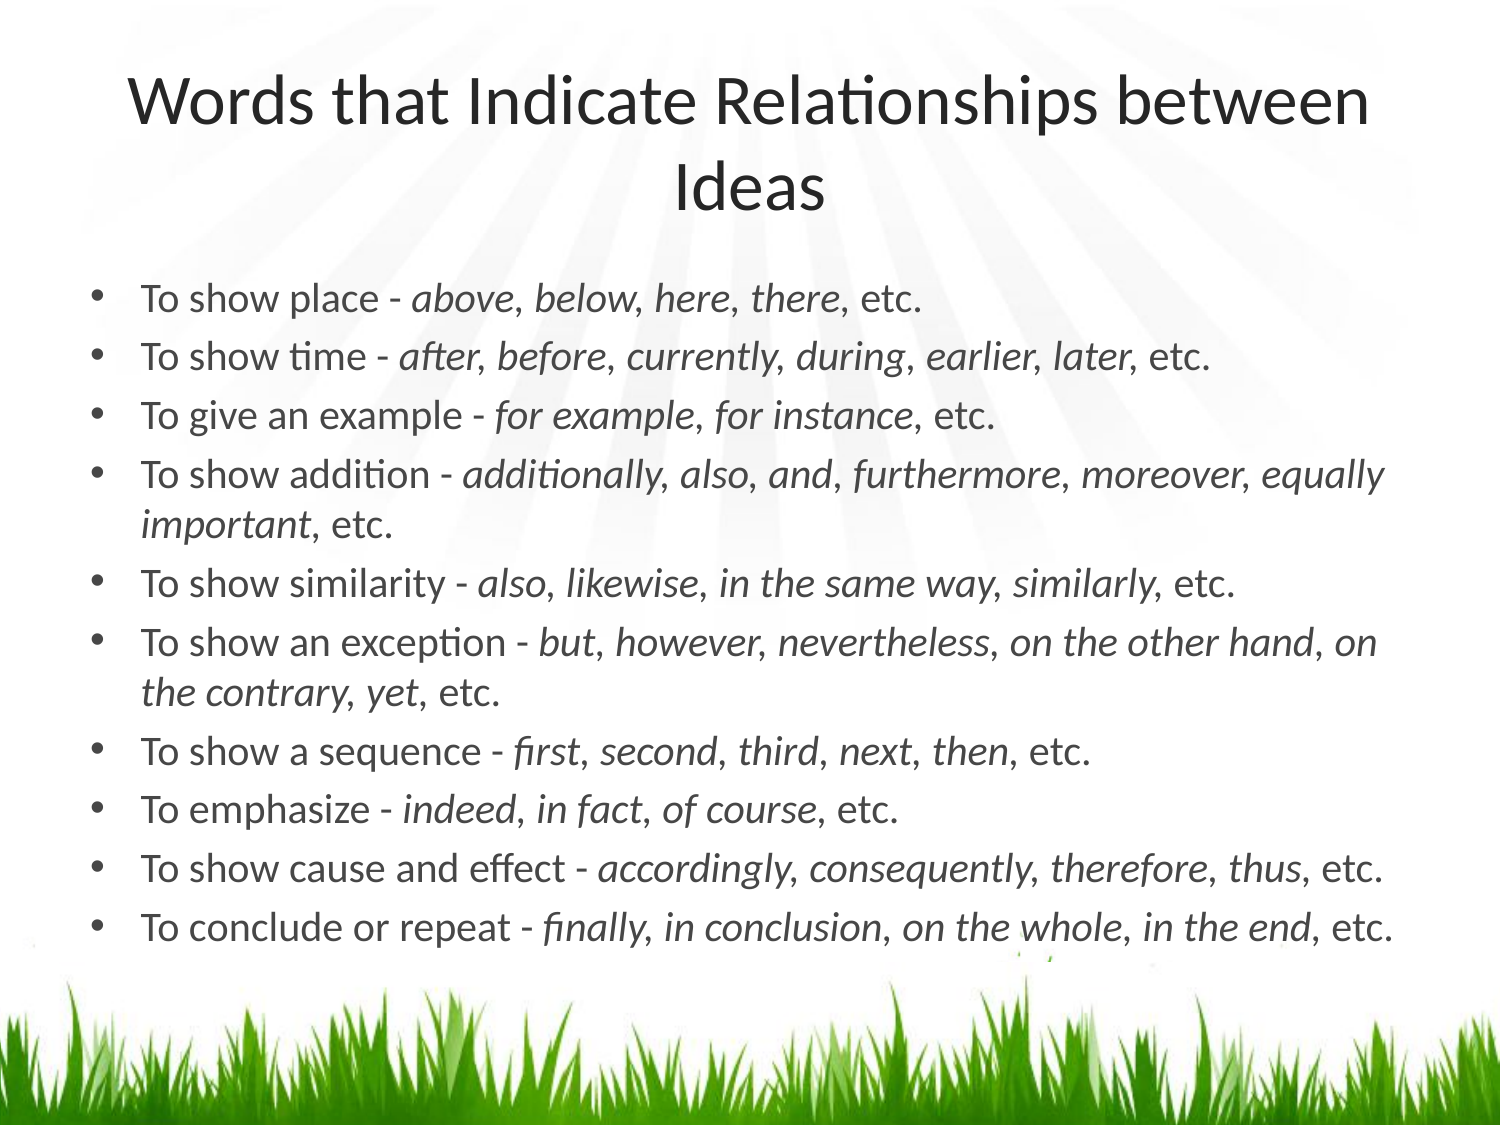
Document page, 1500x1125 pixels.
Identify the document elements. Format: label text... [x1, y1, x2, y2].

picture [0, 0, 1500, 1125]
list To show place - above, below, here, there, etc. To show time - after, before, currently, during, earlier, later, etc. To give an example - for example, for instance, etc. To show addition - additionally, also, and, furthermore, moreover, equally important, etc. To show similarity - also, likewise, in the same way, similarly, etc. To show an exception - but, however, nevertheless, on the other hand, on the contrary, yet, etc. To show a sequence - first, second, third, next, then, etc. To emphasize - indeed, in fact, of course, etc. To show cause and effect - accordingly, consequently, therefore, thus, etc. To conclude or repeat - finally, in conclusion, on the whole, in the end, etc. [75, 262, 1425, 1005]
title Words that Indicate Relationships between Ideas [75, 45, 1425, 233]
